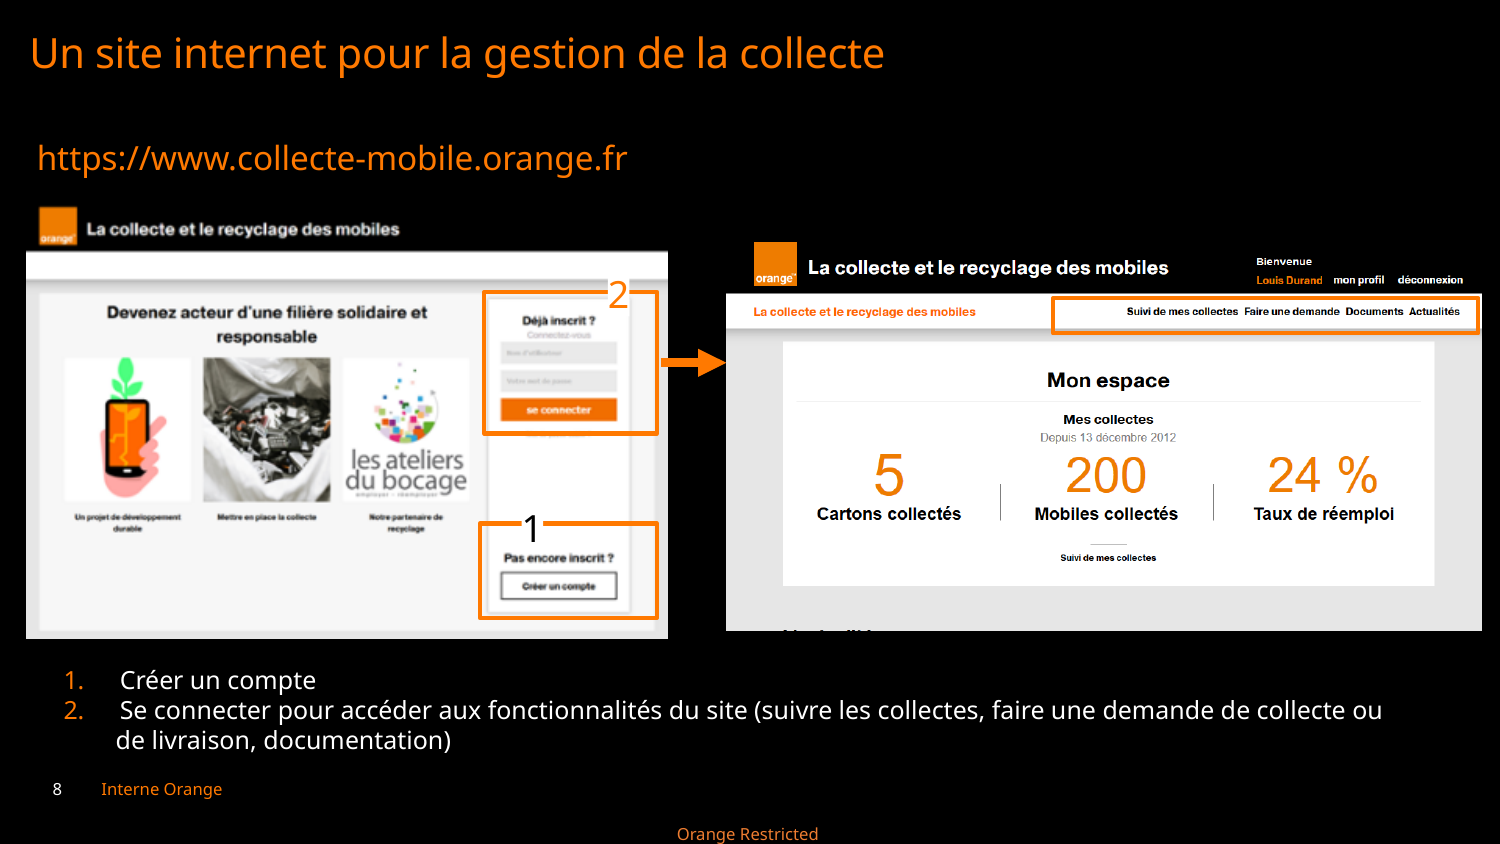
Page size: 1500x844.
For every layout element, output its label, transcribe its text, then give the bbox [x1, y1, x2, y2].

text_box https://www.collecte-mobile.orange.fr [22, 129, 644, 185]
text_box Créer un compte Se connecter pour accéder aux fonctionnalités du site (suivre les collectes, faire une demande de collecte ou de livraison, documentation) [63, 664, 1392, 785]
picture [726, 236, 1482, 631]
title Un site internet pour la gestion de la collecte [29, 32, 1427, 155]
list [26, 201, 668, 639]
